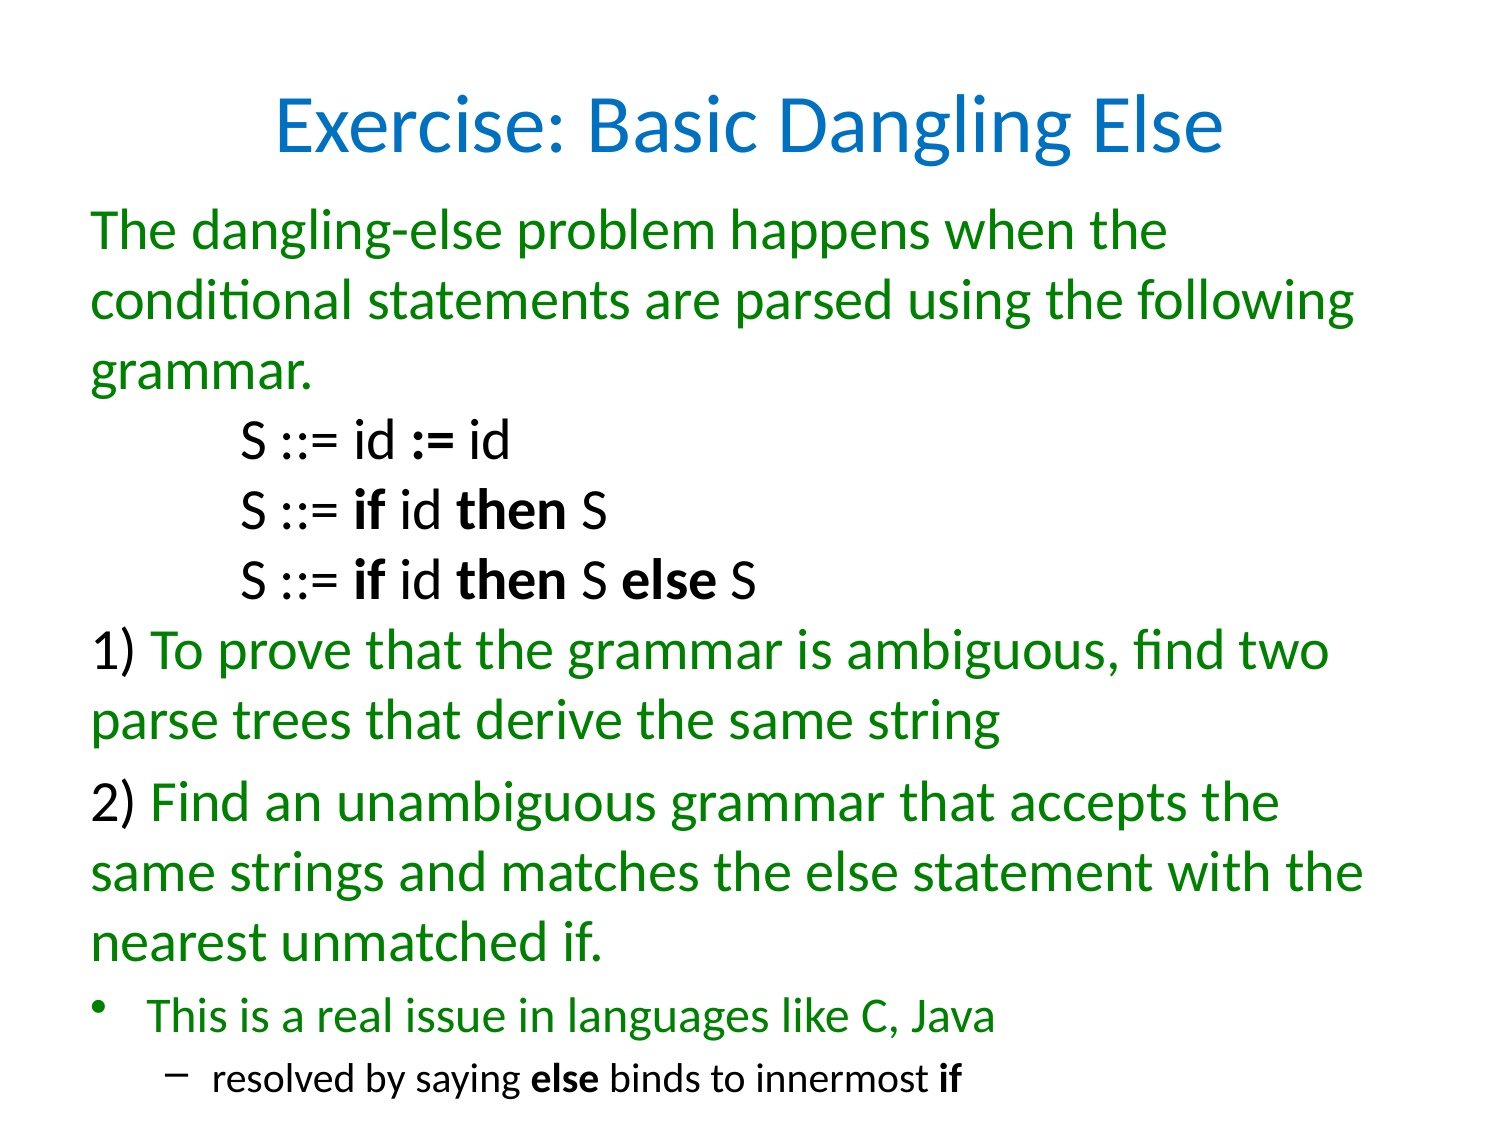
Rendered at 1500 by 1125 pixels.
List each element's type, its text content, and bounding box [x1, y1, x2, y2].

list The dangling-else problem happens when the conditional statements are parsed using the following grammar. S ::= id := id S ::= if id then S S ::= if id then S else S 1) To prove that the grammar is ambiguous, find two parse trees that derive the same string 2) Find an unambiguous grammar that accepts the same strings and matches the else statement with the nearest unmatched if. This is a real issue in languages like C, Java resolved by saying else binds to innermost if [74, 183, 1426, 1006]
title Exercise: Basic Dangling Else [74, 25, 1426, 183]
